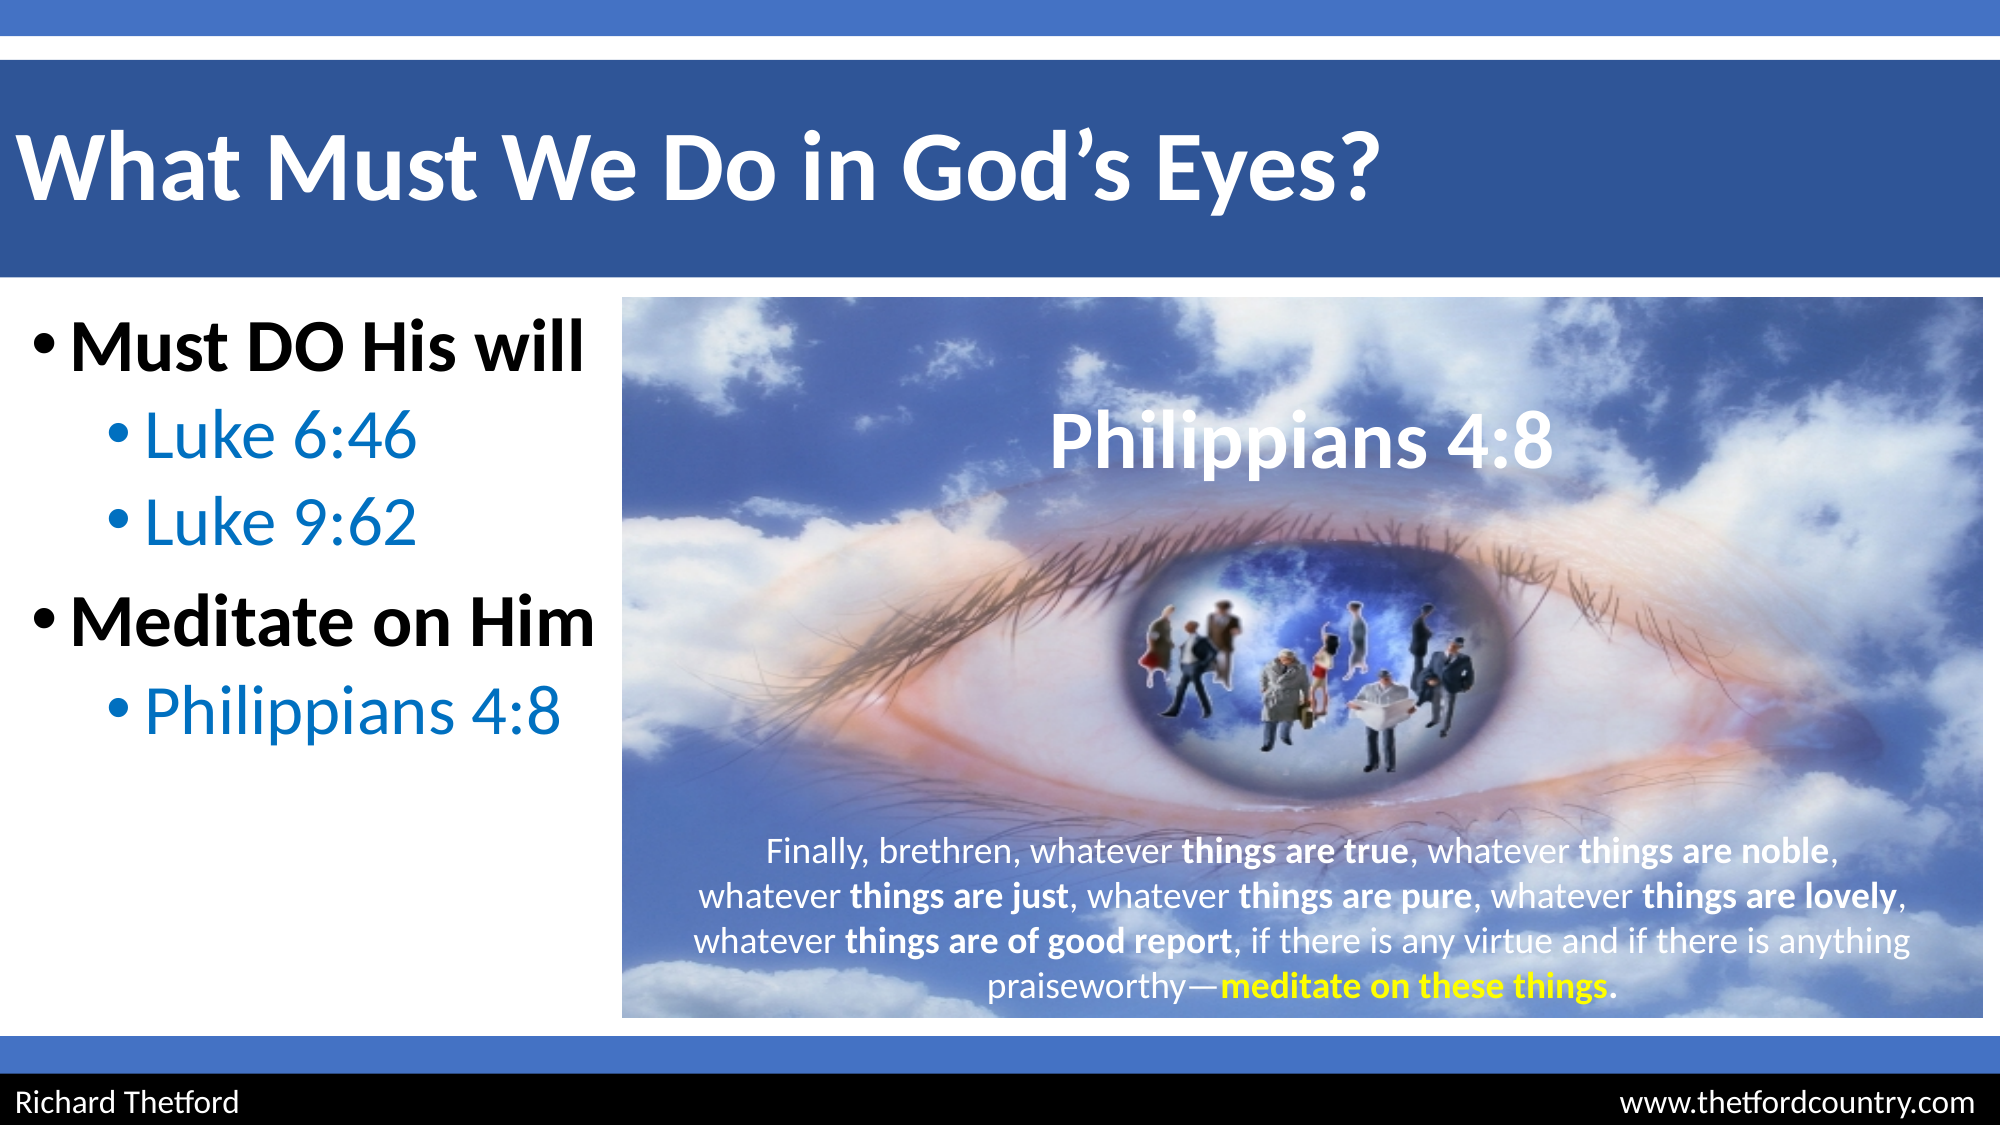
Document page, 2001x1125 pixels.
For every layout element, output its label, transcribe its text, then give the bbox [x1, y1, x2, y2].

text_box [0, 0, 2000, 38]
title What Must We Do in God’s Eyes? [0, 59, 2000, 278]
list Must DO His will Luke 6:46 Luke 9:62 Meditate on Him Philippians 4:8 [16, 298, 1983, 1024]
text_box [0, 1034, 2000, 1075]
picture [622, 297, 1983, 1018]
text_box Richard Thetford www.thetfordcountry.com [0, 1075, 2000, 1125]
